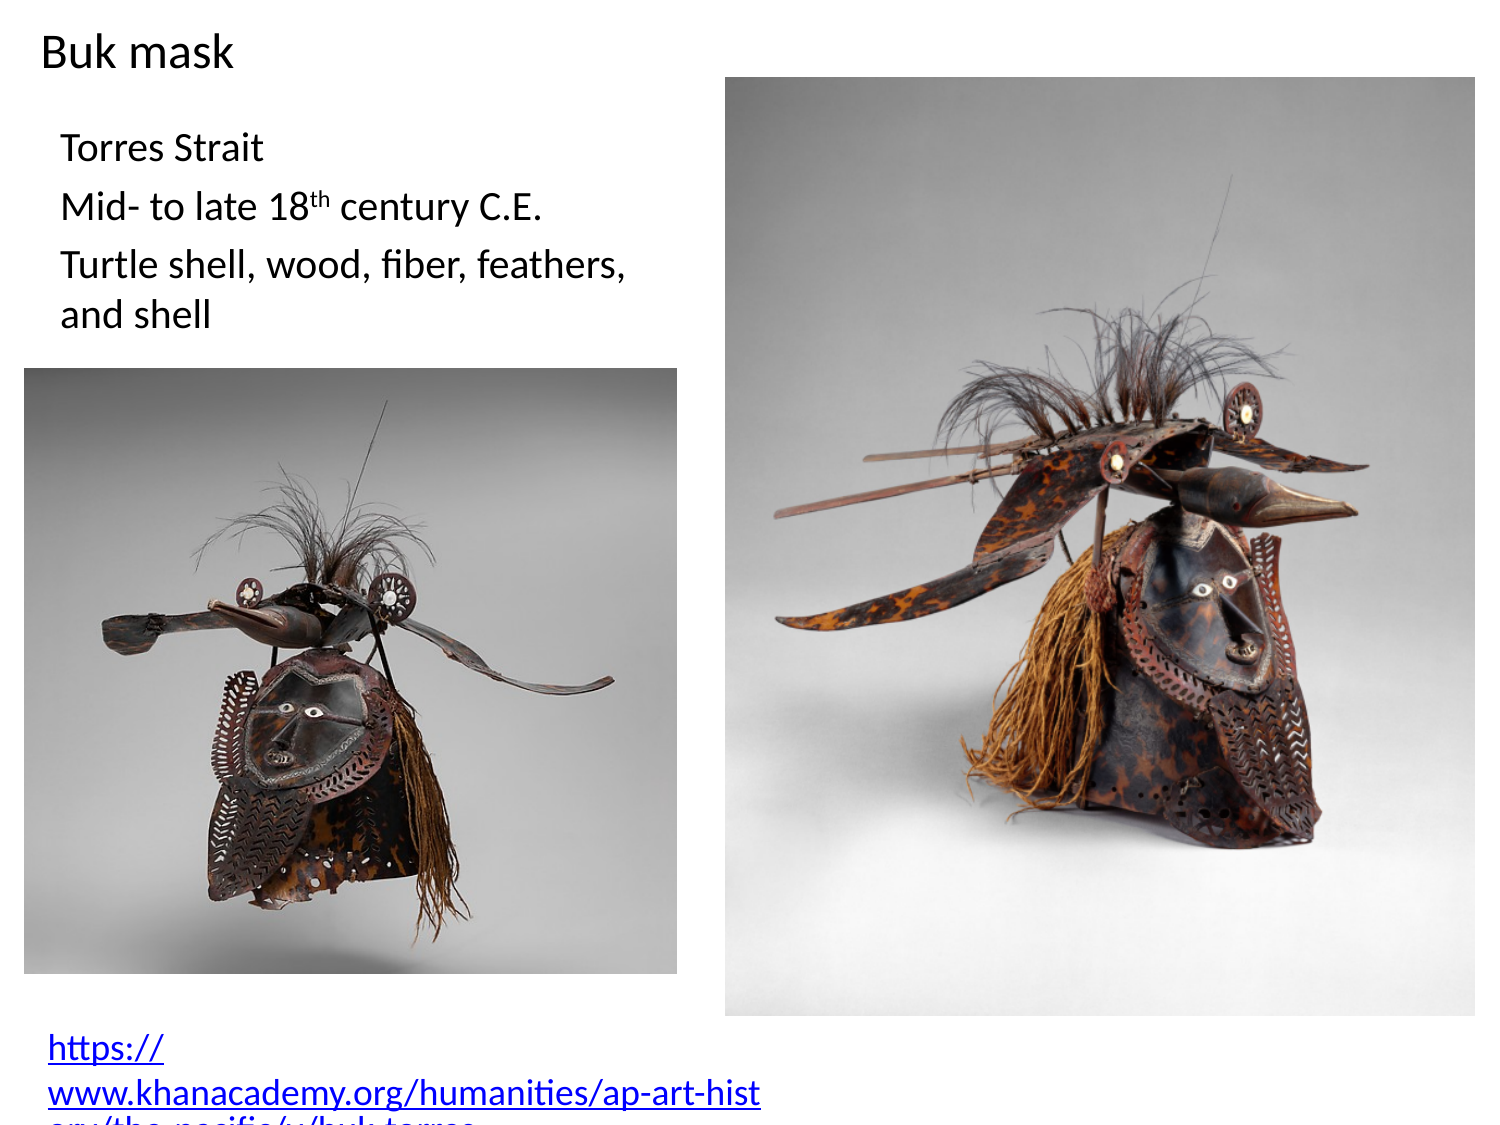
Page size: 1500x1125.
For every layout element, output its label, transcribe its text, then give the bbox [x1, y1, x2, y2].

picture [24, 368, 677, 974]
list Torres Strait Mid- to late 18th century C.E. Turtle shell, wood, fiber, feathers, and shell [45, 112, 700, 350]
text_box https://www.khanacademy.org/humanities/ap-art-history/the-pacific/v/buk-torres [33, 1015, 783, 1125]
picture [724, 76, 1476, 1016]
title Buk mask [0, 2, 294, 95]
